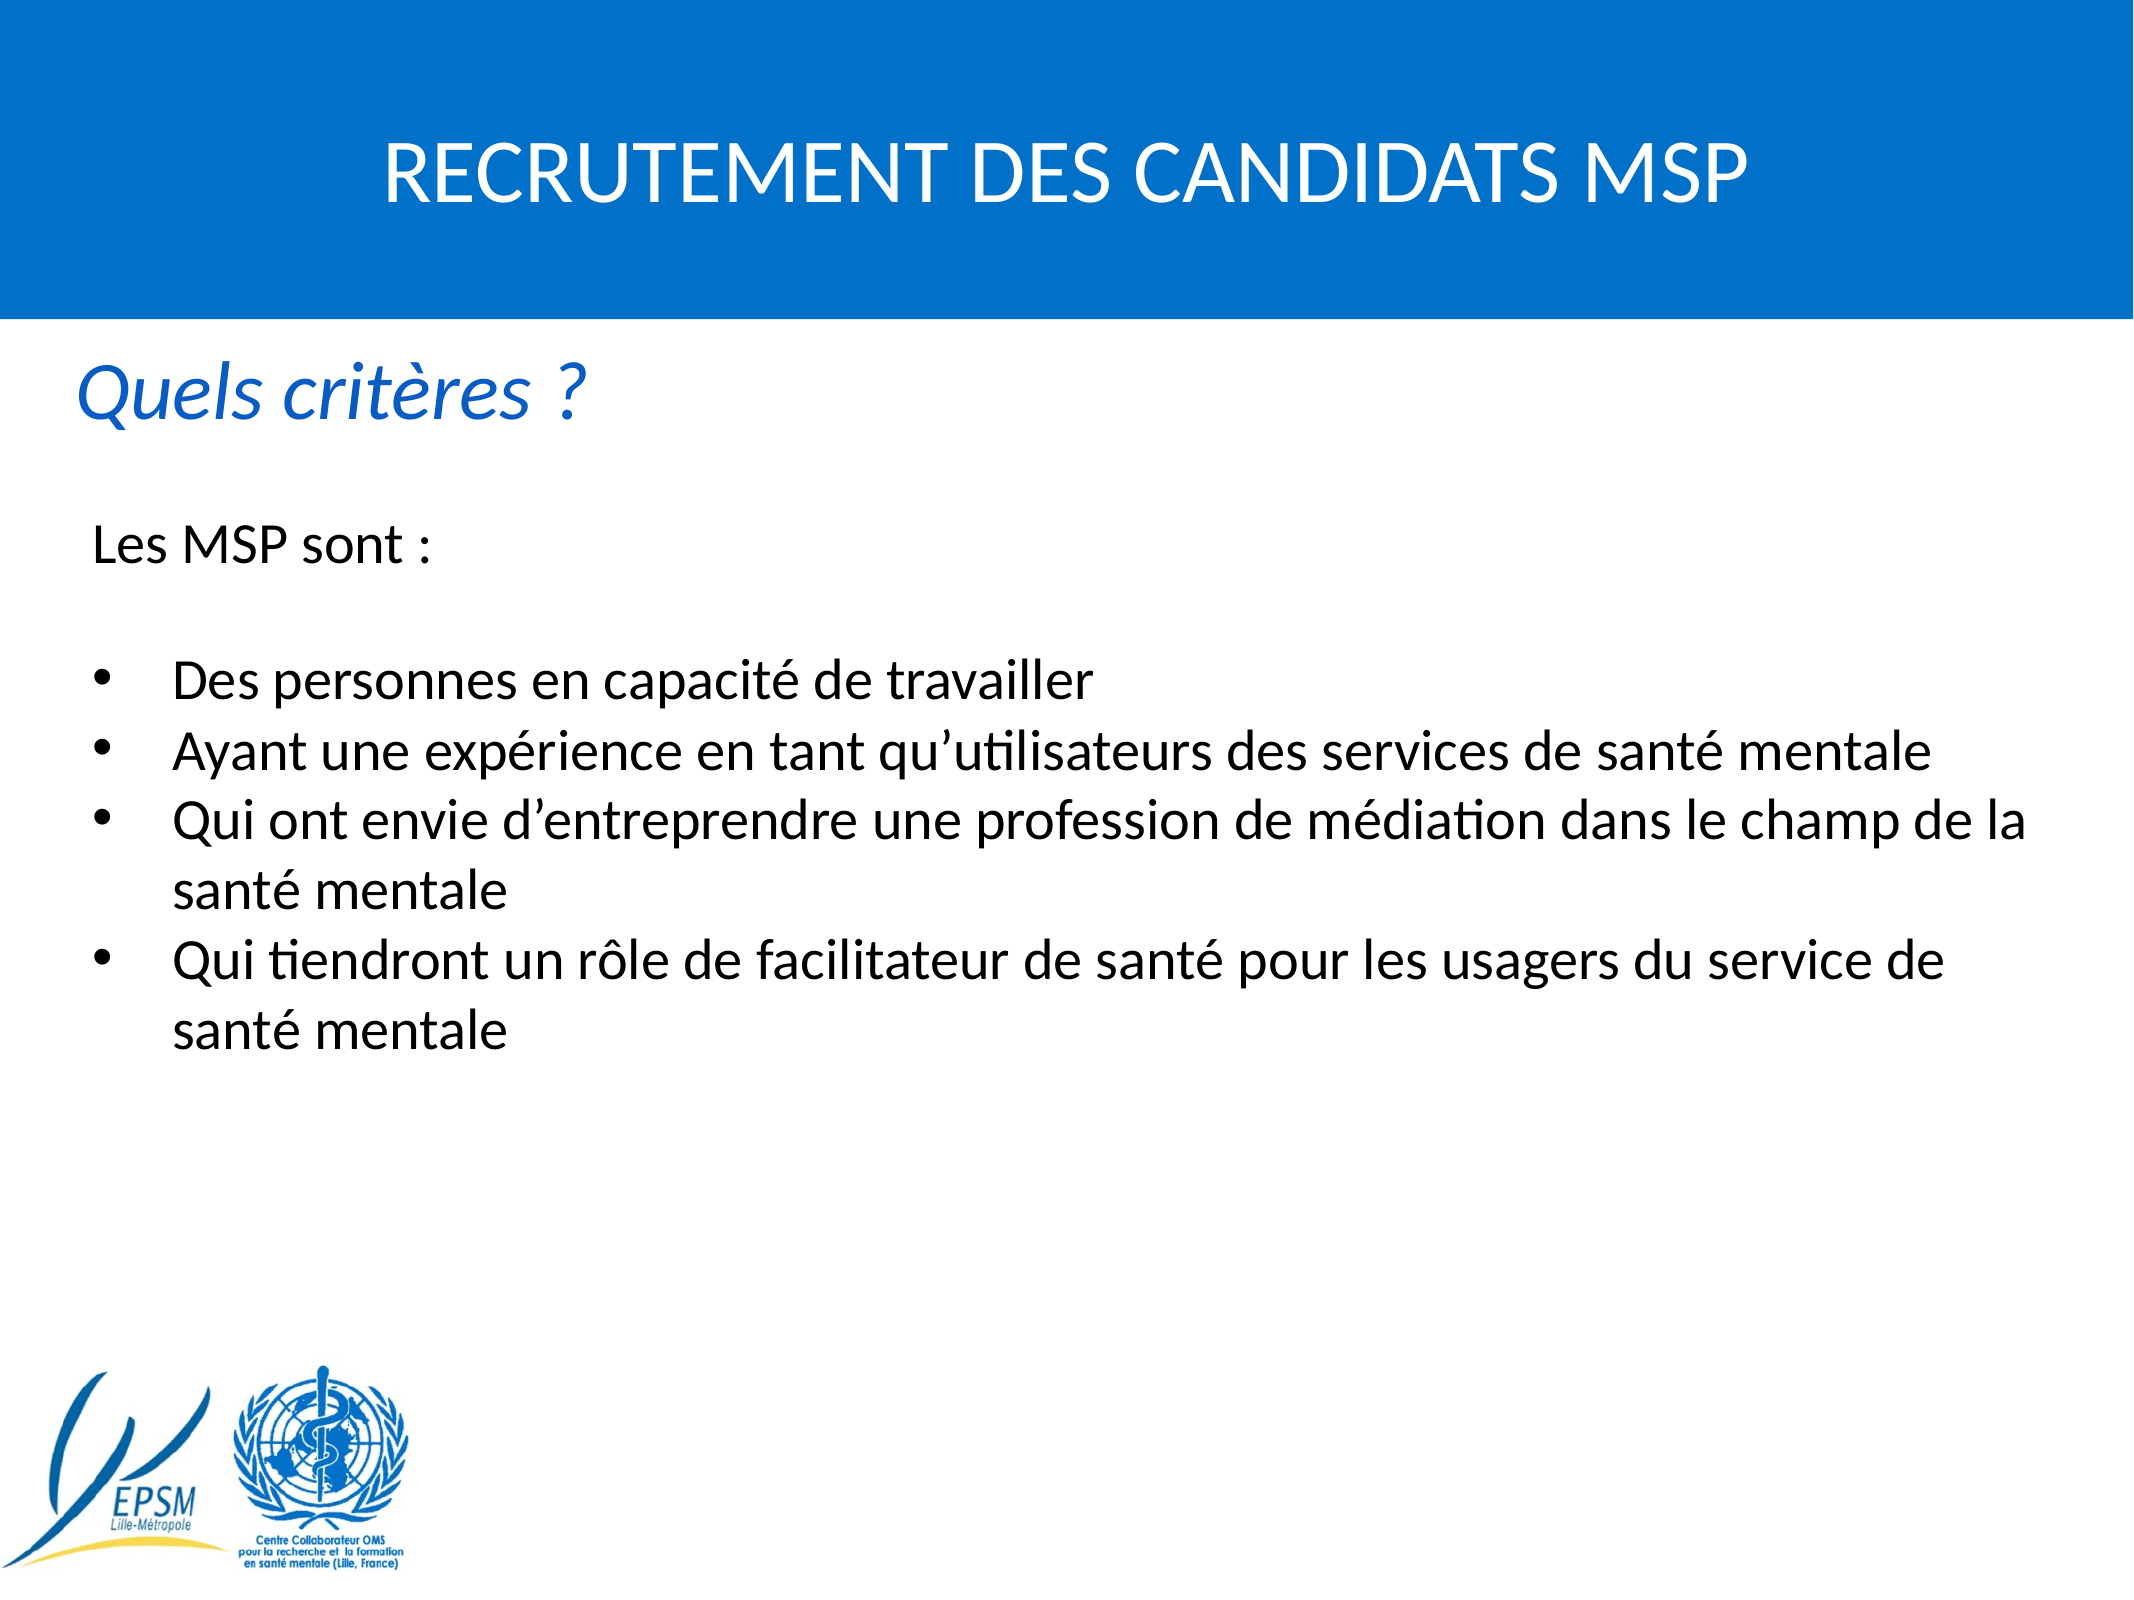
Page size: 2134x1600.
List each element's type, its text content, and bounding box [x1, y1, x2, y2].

picture [0, 1354, 412, 1584]
text_box [0, 0, 2134, 320]
text_box RECRUTEMENT DES CANDIDATS MSP [25, 94, 2109, 239]
text_box Les MSP sont : Des personnes en capacité de travailler Ayant une expérience en tant qu’utilisateurs des services de santé mentale Qui ont envie d’entreprendre une profession de médiation dans le champ de la santé mentale Qui tiendront un rôle de facilitateur de santé pour les usagers du service de santé mentale [75, 494, 2058, 1079]
text_box Quels critères ? [0, 319, 1011, 453]
